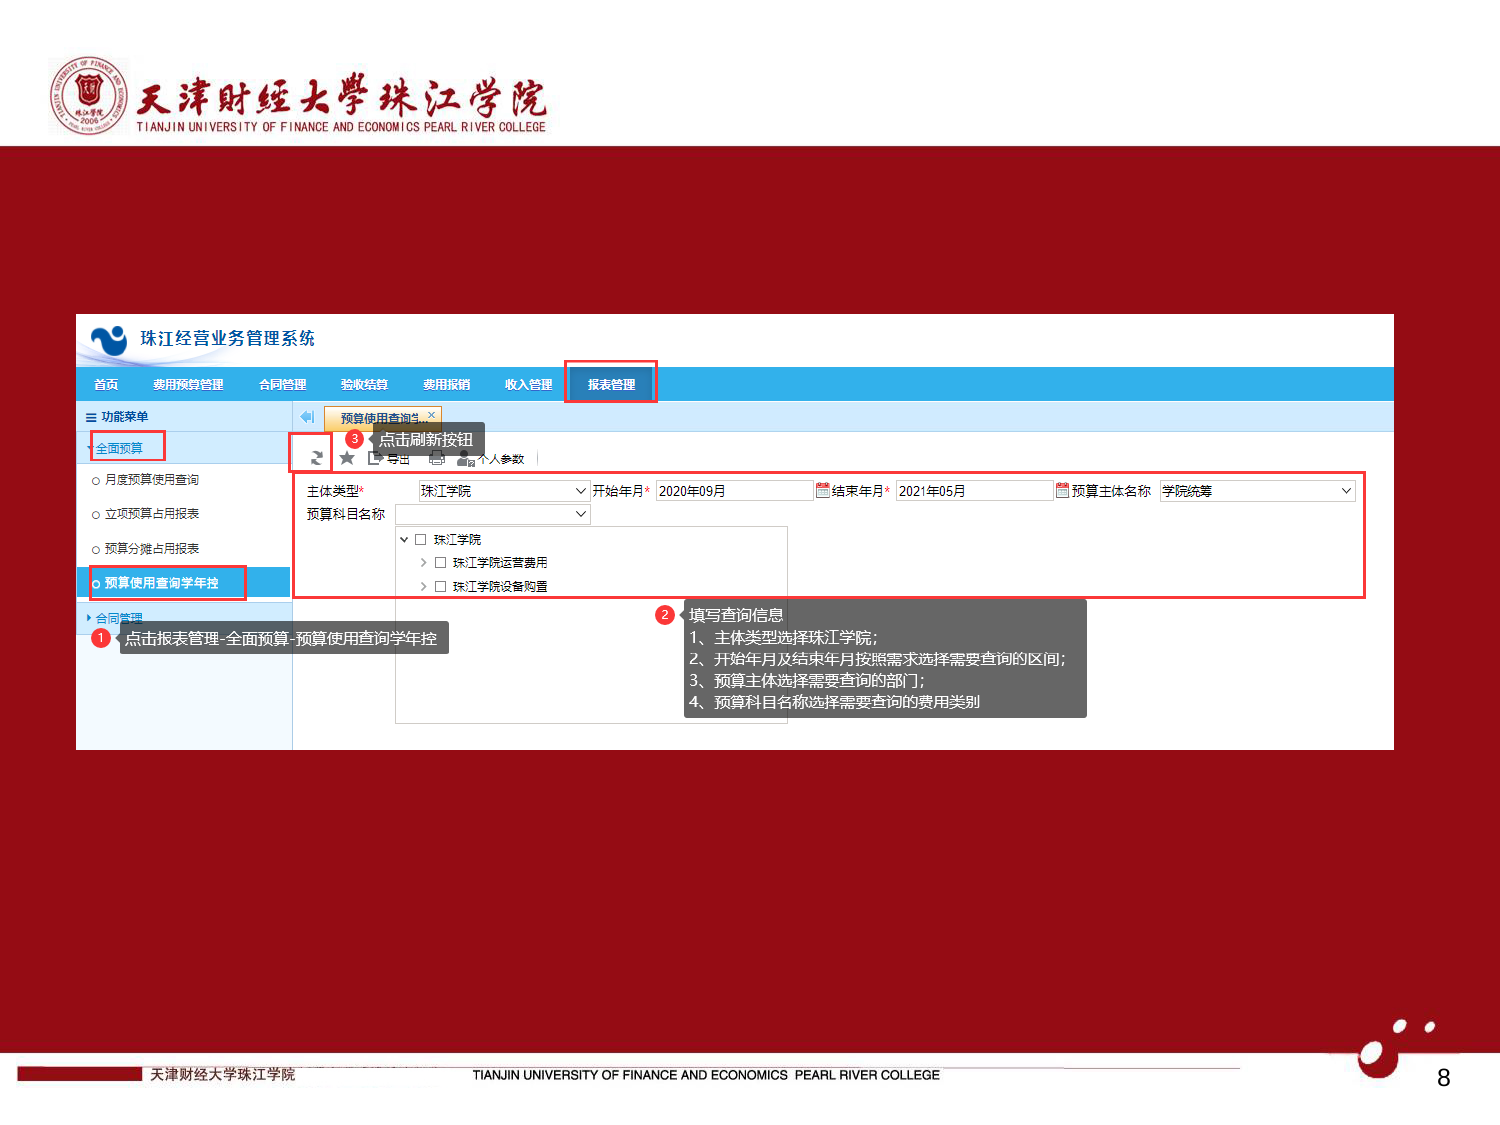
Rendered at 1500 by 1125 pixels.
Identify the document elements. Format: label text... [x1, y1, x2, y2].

picture [0, 0, 1500, 1125]
slide_number 8 [1115, 1046, 1467, 1107]
